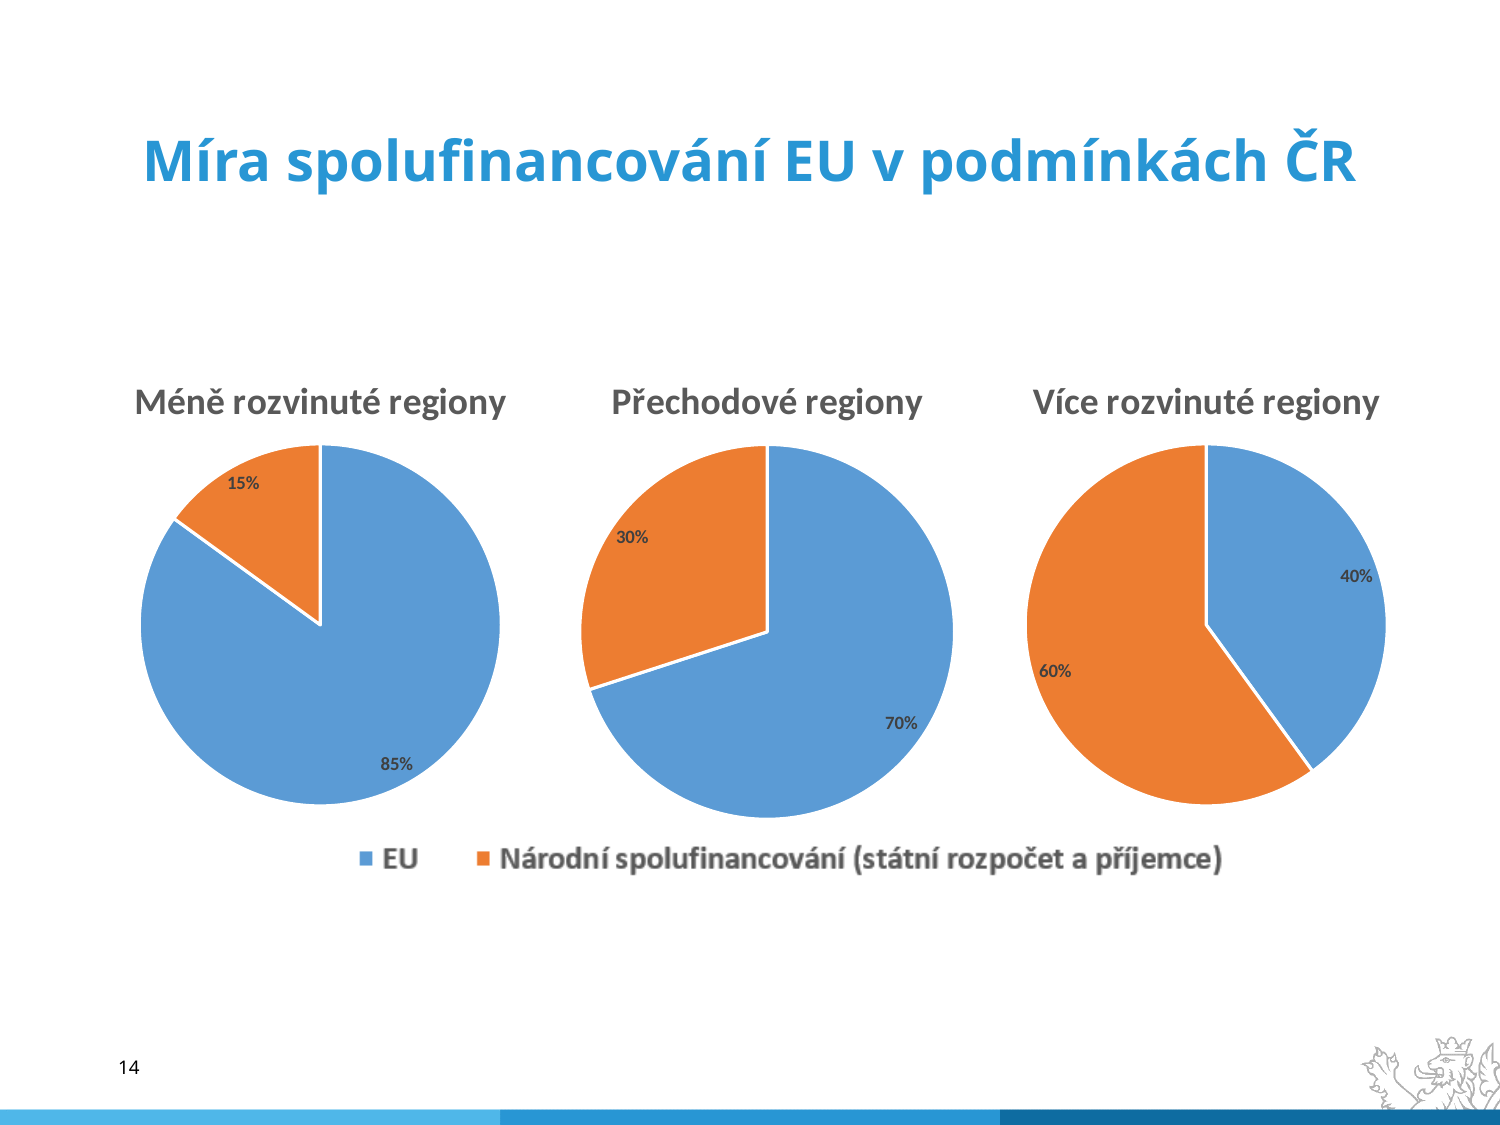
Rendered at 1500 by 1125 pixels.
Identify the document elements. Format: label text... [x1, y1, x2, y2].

slide_number 14 [103, 1036, 158, 1101]
picture [346, 828, 1242, 900]
chart [31, 357, 1470, 828]
title Míra spolufinancování EU v podmínkách ČR [103, 59, 1397, 250]
picture [0, 1036, 1500, 1125]
